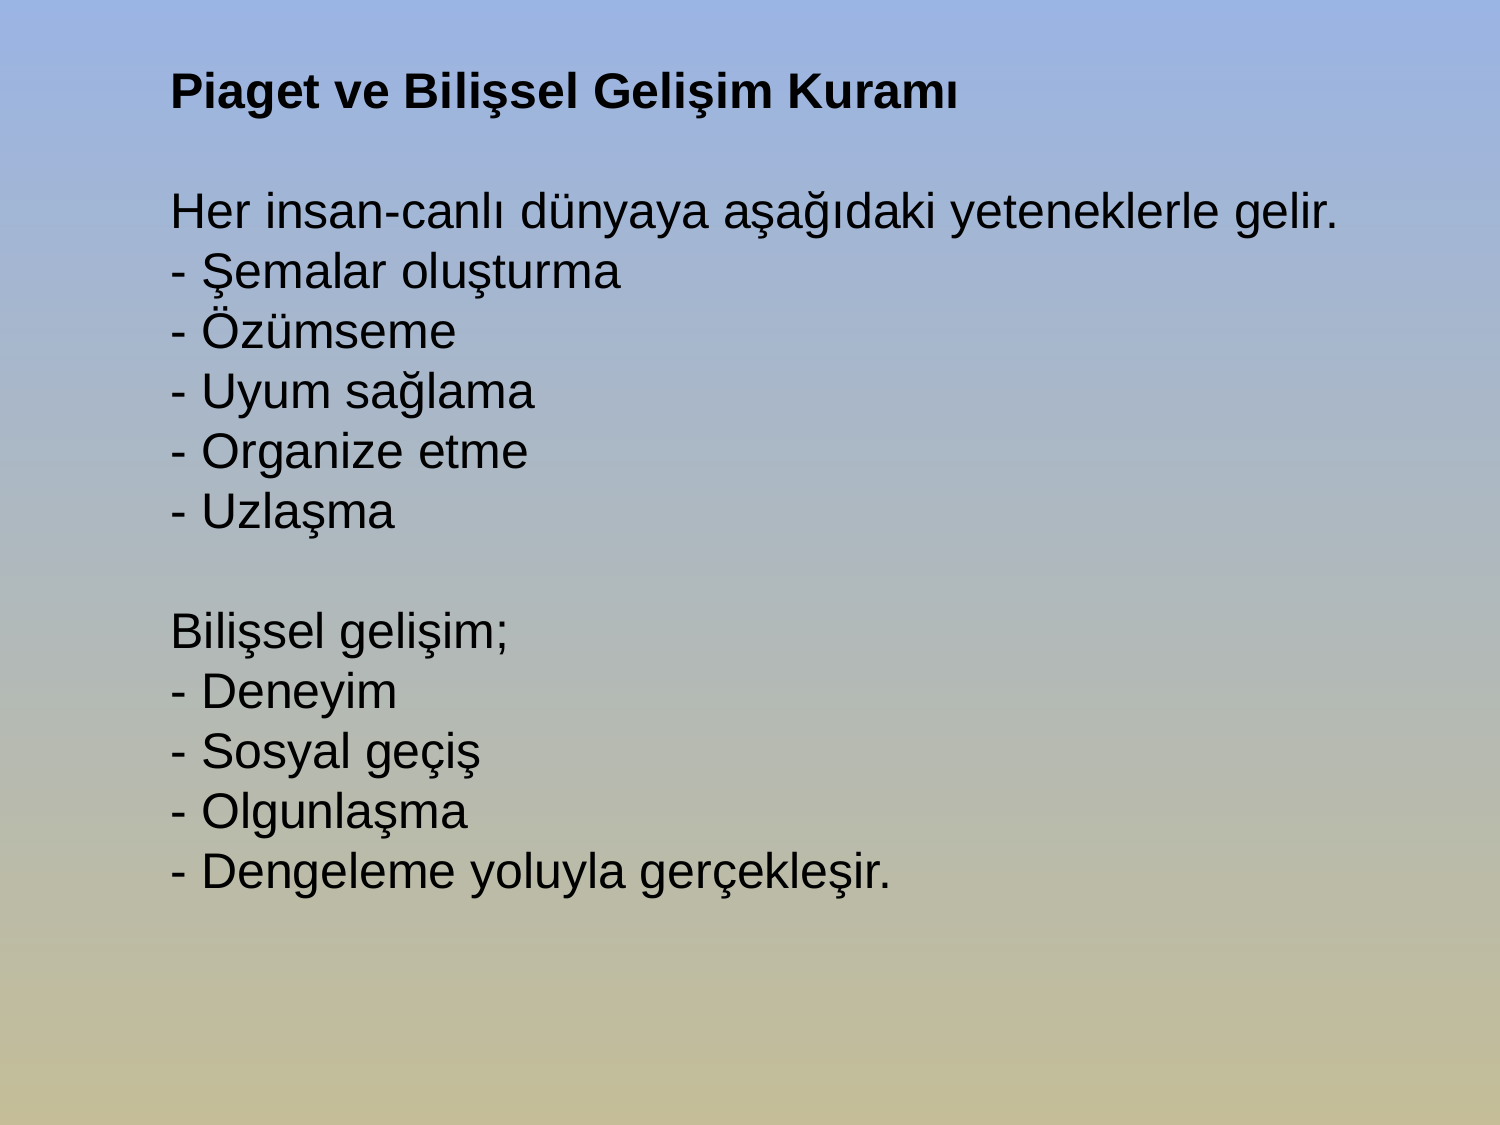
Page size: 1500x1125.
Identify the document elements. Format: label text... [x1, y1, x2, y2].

text_box Piaget ve Bilişsel Gelişim Kuramı Her insan-canlı dünyaya aşağıdaki yeteneklerle gelir. - Şemalar oluşturma - Özümseme - Uyum sağlama - Organize etme - Uzlaşma Bilişsel gelişim; - Deneyim - Sosyal geçiş - Olgunlaşma - Dengeleme yoluyla gerçekleşir. [81, 51, 1371, 906]
